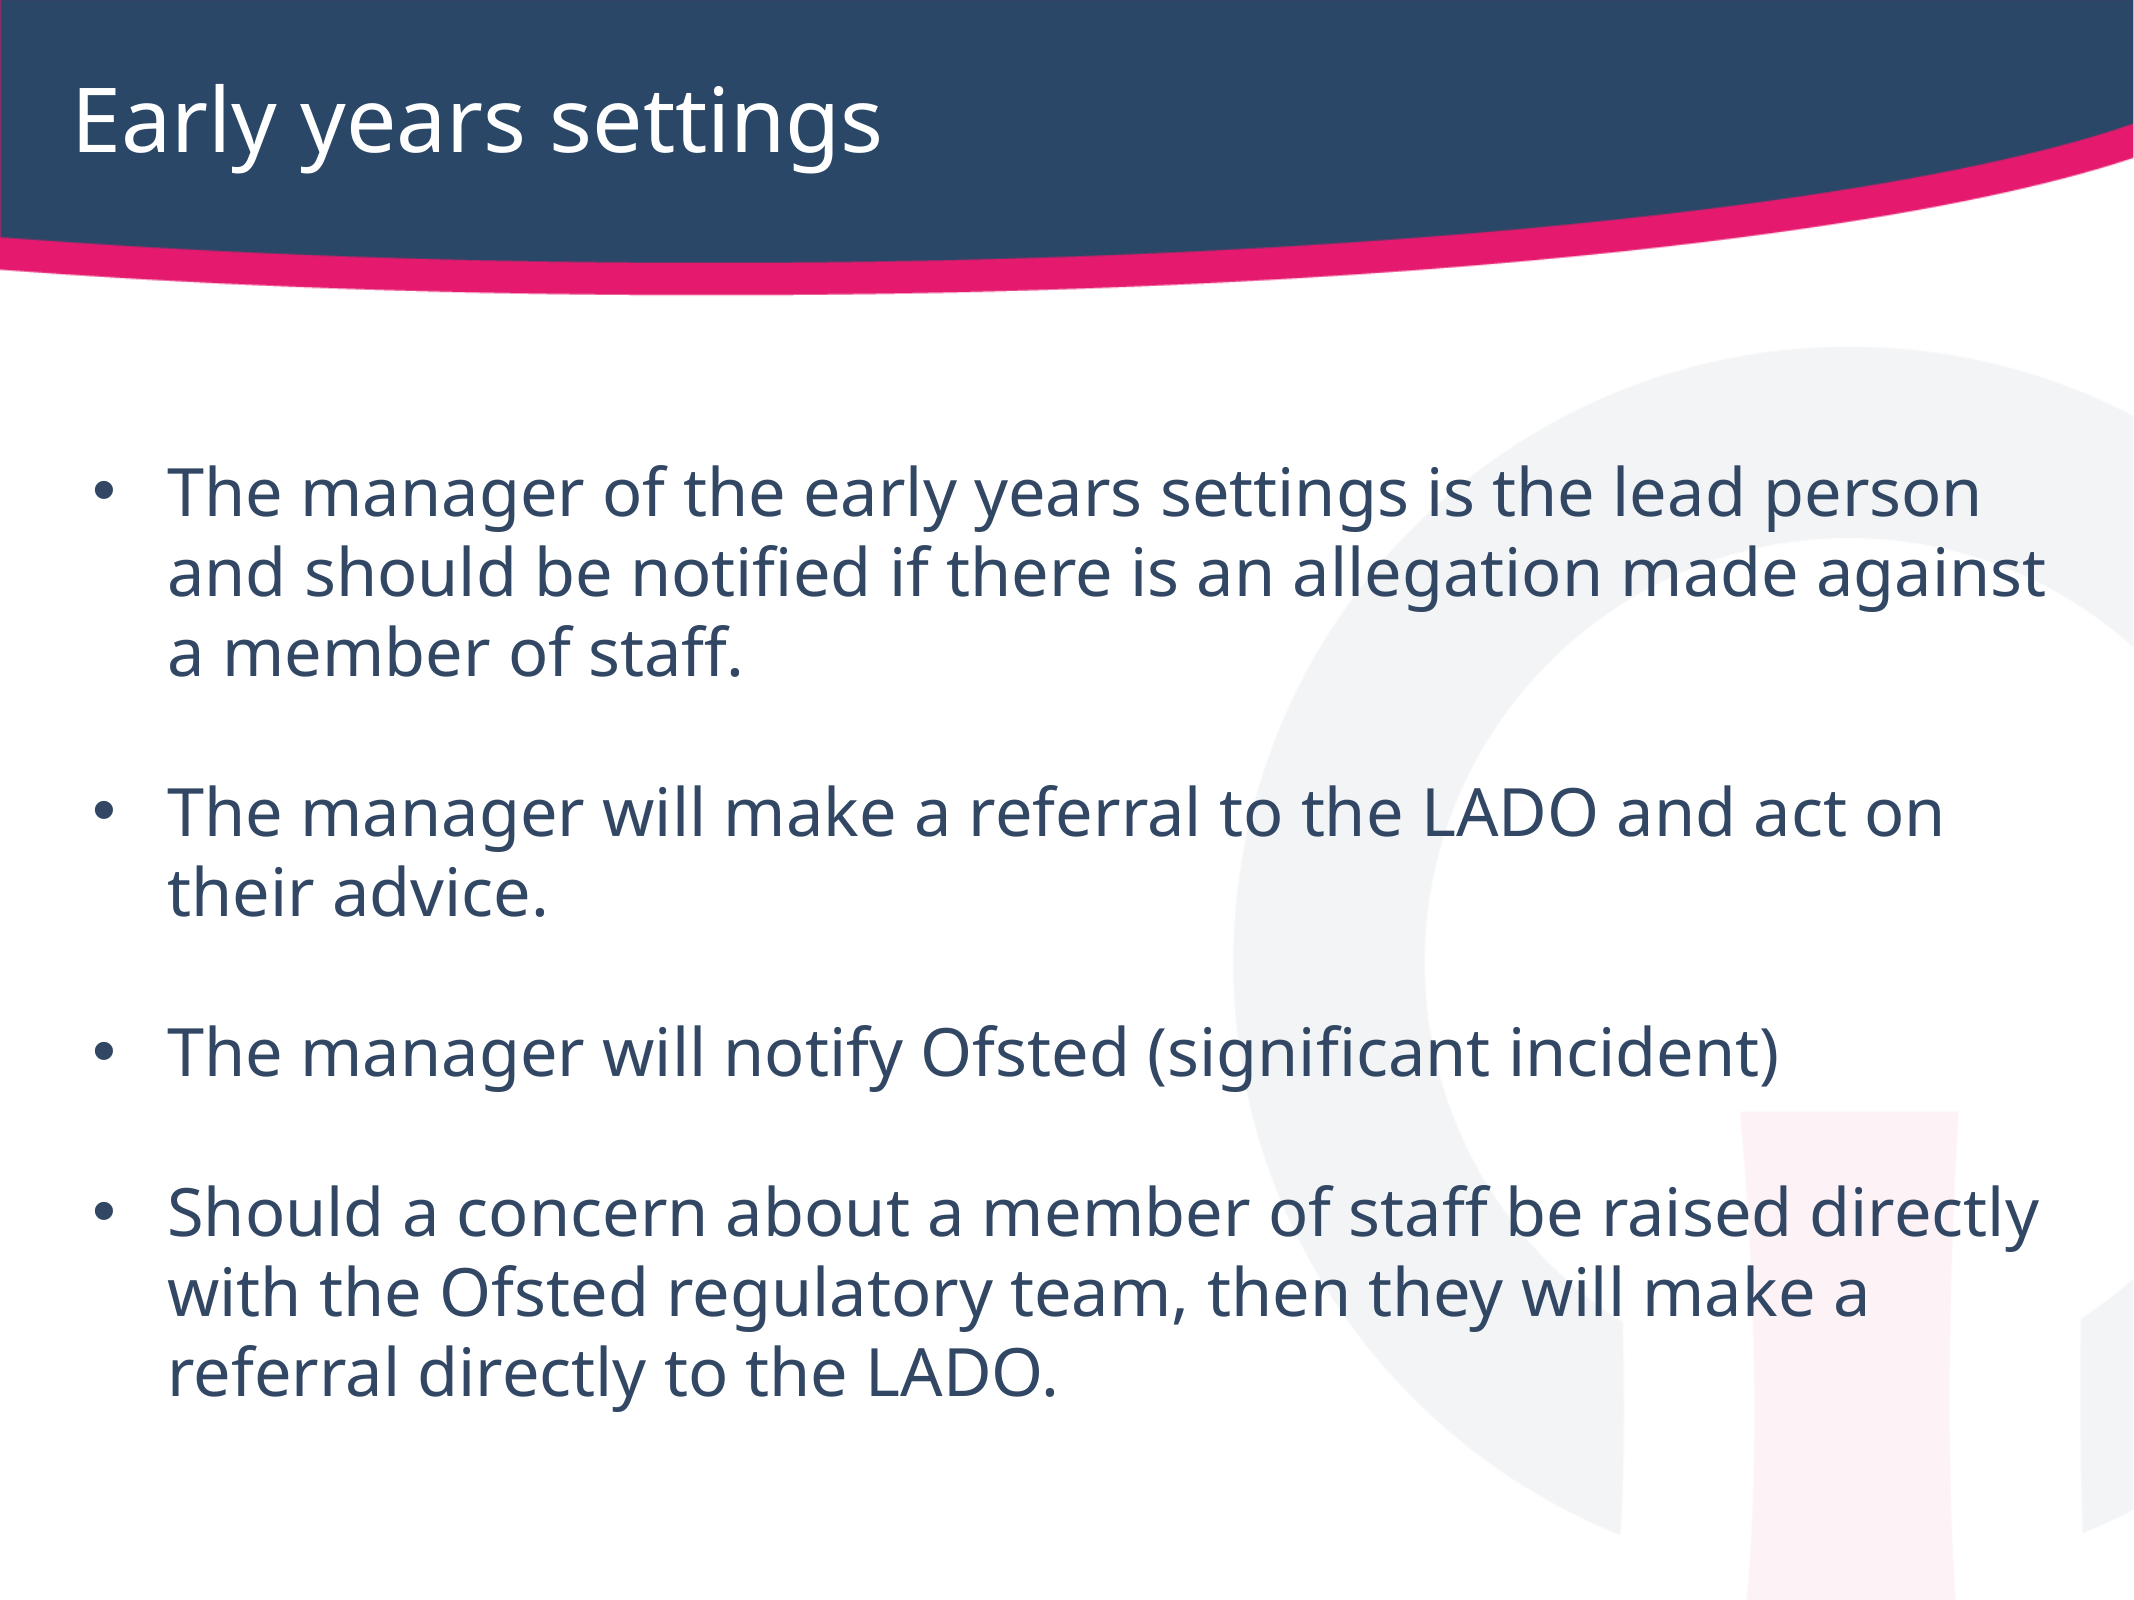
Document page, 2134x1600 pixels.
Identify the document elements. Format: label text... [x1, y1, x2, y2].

title Early years settings [62, 53, 2071, 180]
list The manager of the early years settings is the lead person and should be notified if there is an allegation made against a member of staff. The manager will make a referral to the LADO and act on their advice. The manager will notify Ofsted (significant incident) Should a concern about a member of staff be raised directly with the Ofsted regulatory team, then they will make a referral directly to the LADO. [83, 360, 2092, 1475]
picture [0, 0, 2134, 1600]
